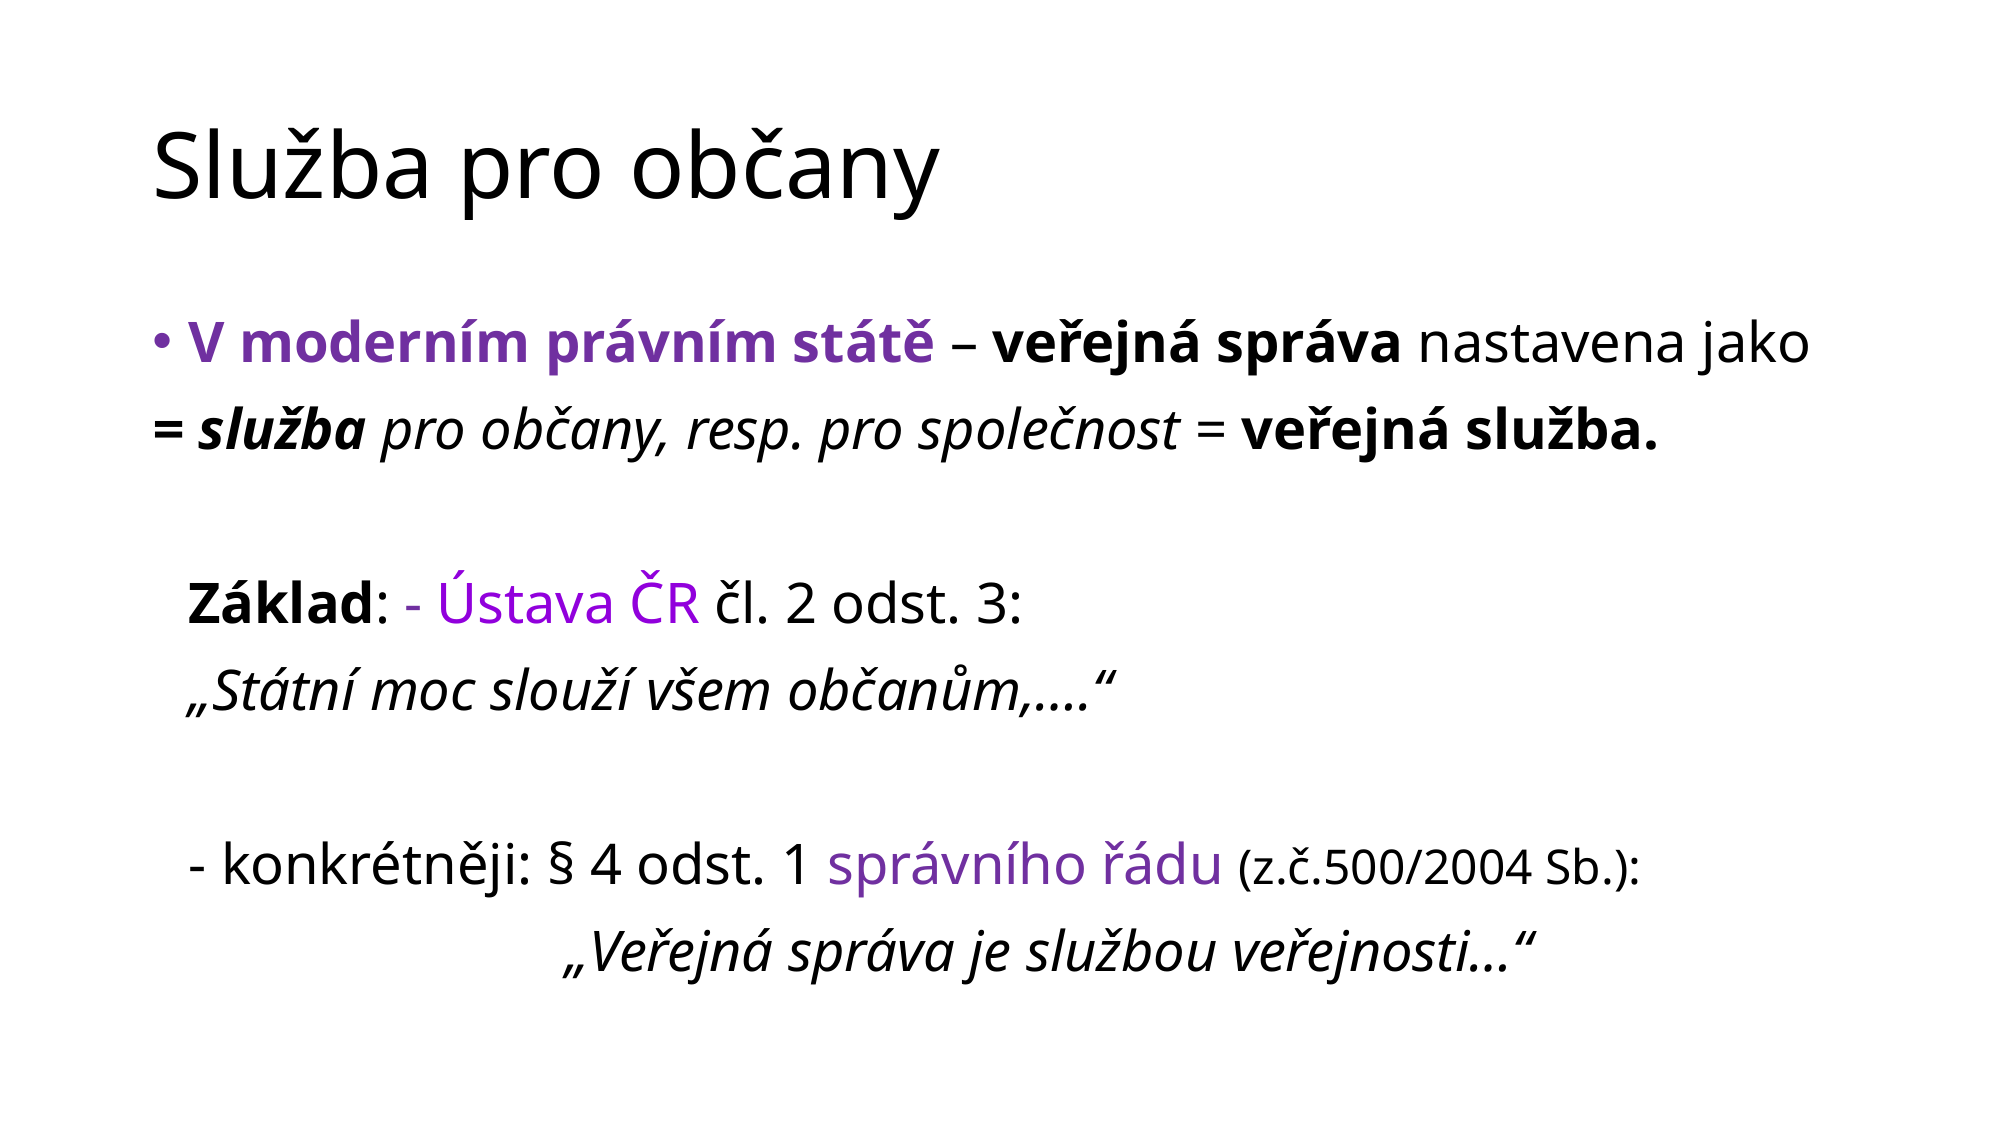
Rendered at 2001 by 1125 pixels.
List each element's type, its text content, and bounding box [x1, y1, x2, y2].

title Služba pro občany [137, 59, 1863, 278]
list V moderním právním státě – veřejná správa nastavena jako = služba pro občany, resp. pro společnost = veřejná služba. Základ: - Ústava ČR čl. 2 odst. 3: „Státní moc slouží všem občanům,….“ - konkrétněji: § 4 odst. 1 správního řádu (z.č.500/2004 Sb.): „Veřejná správa je službou veřejnosti…“ [137, 299, 1863, 1014]
